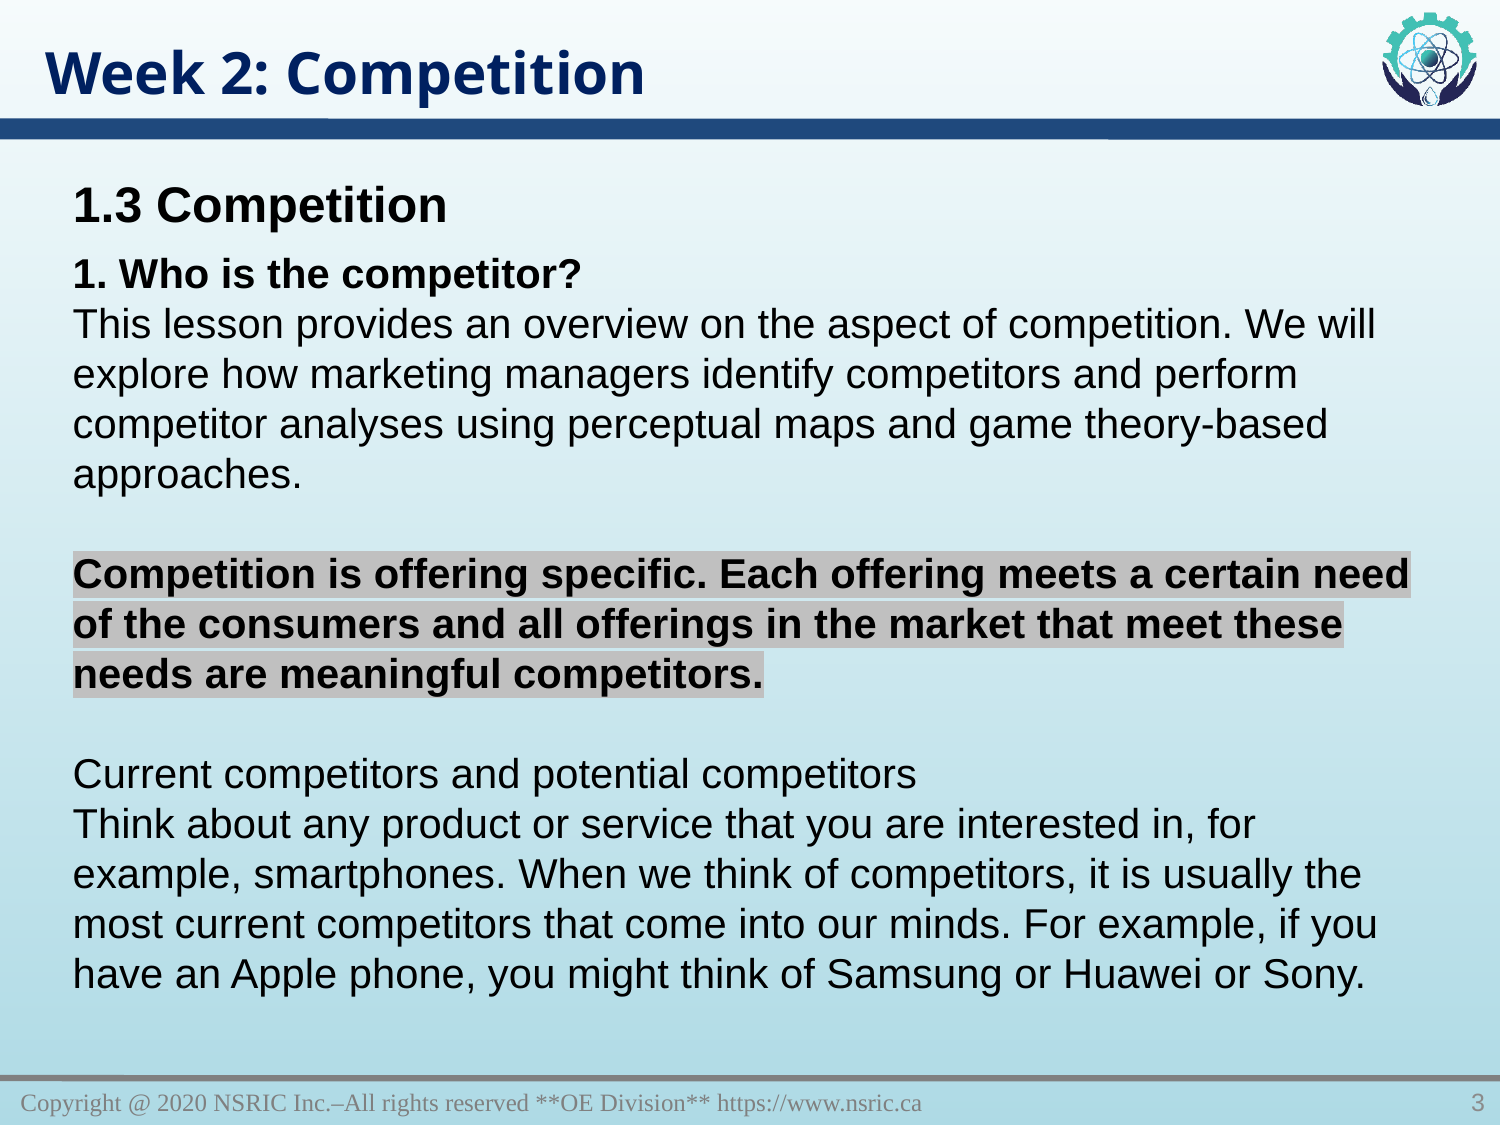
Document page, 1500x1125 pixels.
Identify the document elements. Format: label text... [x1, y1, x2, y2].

picture [1380, 12, 1477, 107]
footer Copyright @ 2020 NSRIC Inc.–All rights reserved **OE Division** https://www.nsric.ca [5, 1078, 1247, 1125]
text_box Week 2: Competition [30, 28, 1344, 114]
slide_number 3 [1289, 1078, 1500, 1125]
text_box 1. Who is the competitor? This lesson provides an overview on the aspect of competition. We will explore how marketing managers identify competitors and perform competitor analyses using perceptual maps and game theory-based approaches. Competition is offering specific. Each offering meets a certain need of the consumers and all offerings in the market that meet these needs are meaningful competitors. Current competitors and potential competitors Think about any product or service that you are interested in, for example, smartphones. When we think of competitors, it is usually the most current competitors that come into our minds. For example, if you have an Apple phone, you might think of Samsung or Huawei or Sony. [57, 239, 1449, 1055]
text_box 1.3 Competition [57, 164, 1431, 240]
